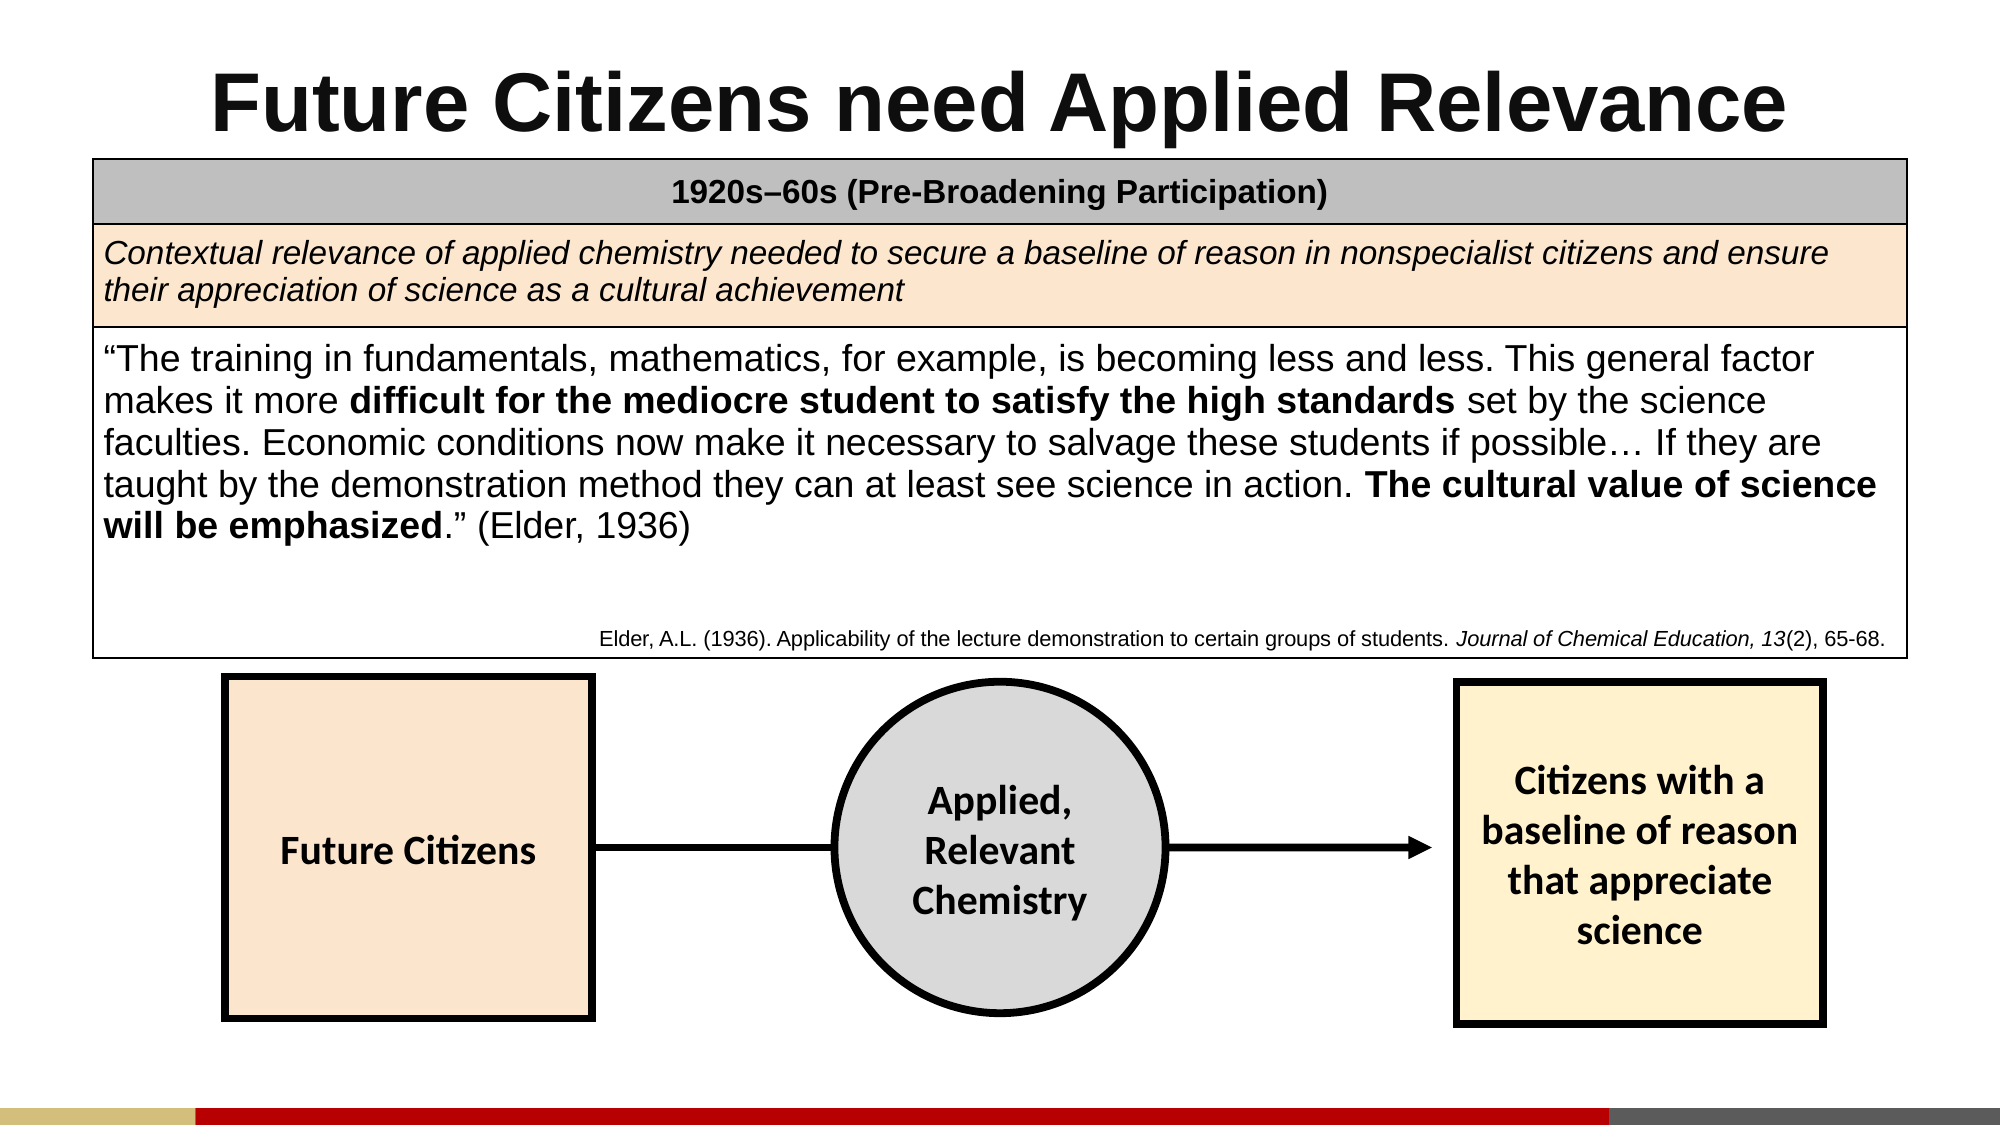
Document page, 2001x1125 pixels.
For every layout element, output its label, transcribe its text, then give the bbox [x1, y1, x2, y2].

text_box Elder, A.L. (1936). Applicability of the lecture demonstration to certain groups of students. Journal of Chemical Education, 13(2), 65-68. [379, 616, 1907, 658]
text_box Applied, Relevant Chemistry [833, 680, 1167, 1015]
text_box Citizens with a baseline of reason that appreciate science [1456, 681, 1824, 1025]
text_box Future Citizens [224, 675, 593, 1019]
table_cell Contextual relevance of applied chemistry needed to secure a baseline of reason in nonspecialist citizens and ensure their appreciation of science as a cultural achievement [94, 225, 1906, 326]
table_header 1920s–60s (Pre-Broadening Participation) [94, 160, 1906, 223]
table_cell “The training in fundamentals, mathematics, for example, is becoming less and less. This general factor makes it more difficult for the mediocre student to satisfy the high standards set by the science faculties. Economic conditions now make it necessary to salvage these students if possible… If they are taught by the demonstration method they can at least see science in action. The cultural value of science will be emphasized.” (Elder, 1936) [94, 328, 1906, 657]
title Future Citizens need Applied Relevance [0, 0, 2000, 213]
